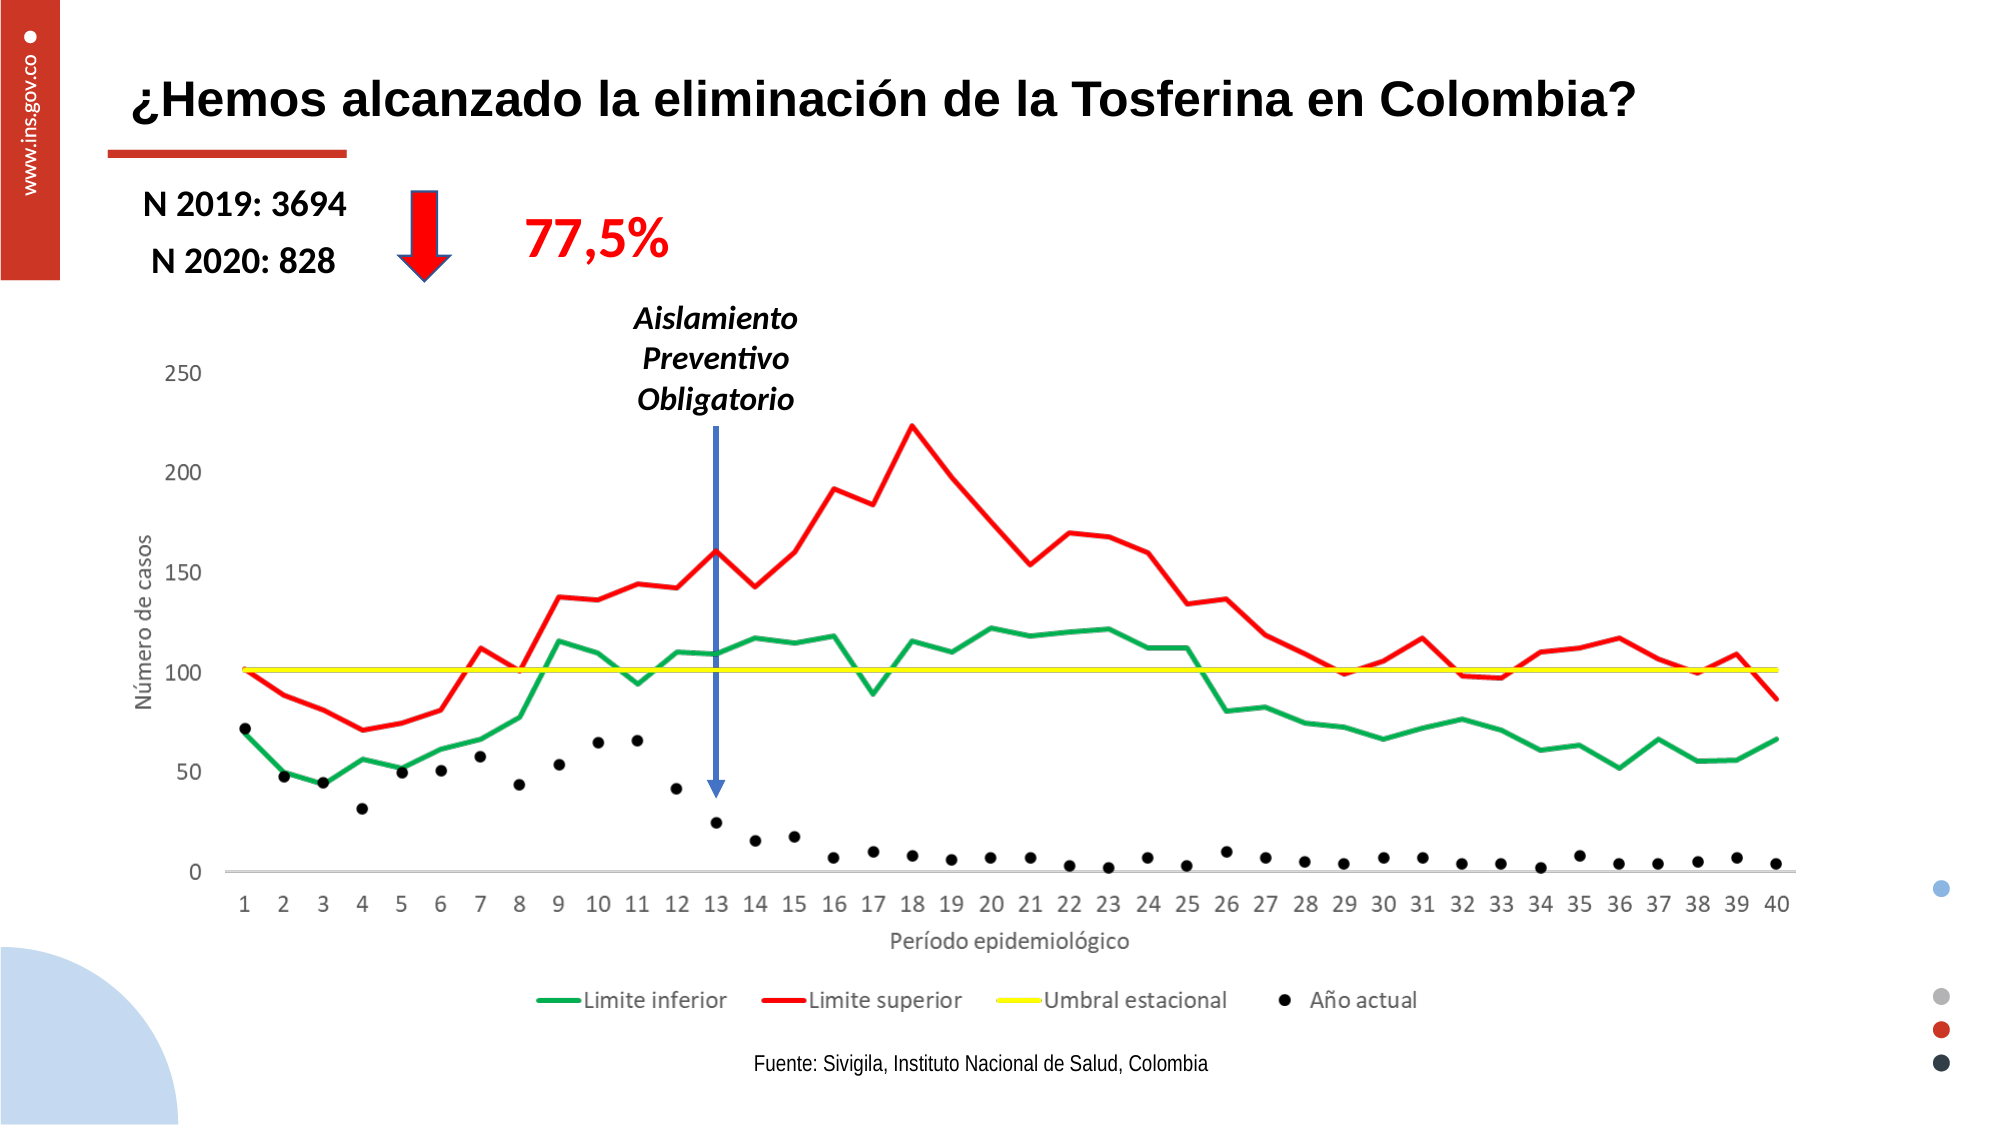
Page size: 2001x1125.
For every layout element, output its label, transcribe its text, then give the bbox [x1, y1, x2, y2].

text_box N 2019: 3694 [128, 171, 407, 232]
picture [0, 0, 2000, 1125]
title ¿Hemos alcanzado la eliminación de la Tosferina en Colombia? . [115, 65, 1885, 165]
text_box Fuente: Sivigila, Instituto Nacional de Salud, Colombia [739, 1041, 1389, 1087]
text_box N 2020: 828 [136, 228, 415, 289]
text_box [396, 190, 453, 283]
text_box Aislamiento Preventivo Obligatorio [563, 289, 869, 346]
text_box 77,5% [509, 191, 740, 277]
